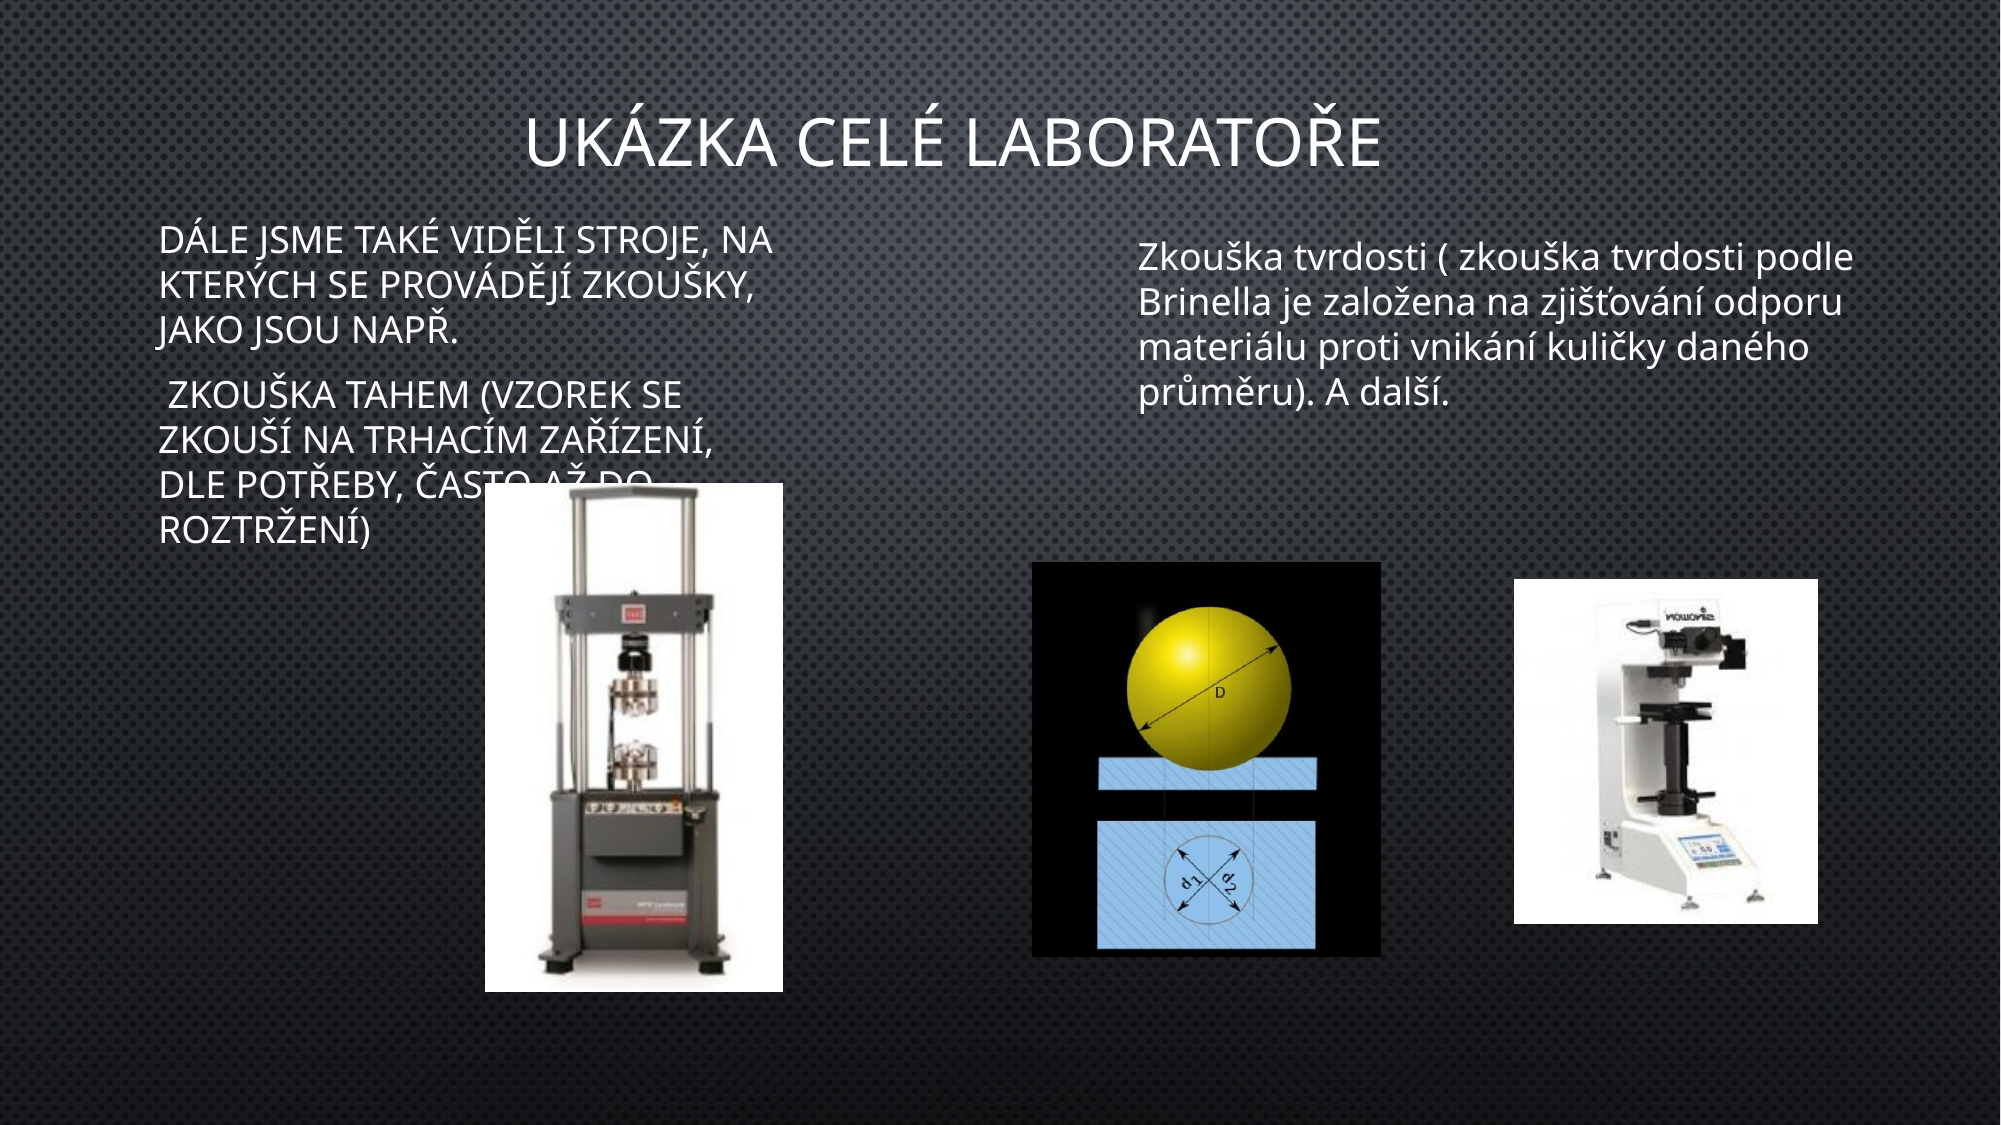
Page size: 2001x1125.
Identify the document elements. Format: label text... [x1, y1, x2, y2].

title Ukázka celé laboratoře [508, 72, 1631, 209]
picture [485, 483, 783, 992]
list Dále jsme také viděli stroje, na kterých se provádějí zkoušky, jako jsou např. zkouška tahem (Vzorek se zkouší na trhacím zařízení, dle potřeby, často až do roztržení) [68, 208, 789, 999]
picture [1031, 562, 1381, 958]
picture [1513, 579, 1818, 924]
text_box Zkouška tvrdosti ( zkouška tvrdosti podle Brinella je založena na zjišťování odporu materiálu proti vnikání kuličky daného průměru). A další. [1122, 225, 1909, 421]
